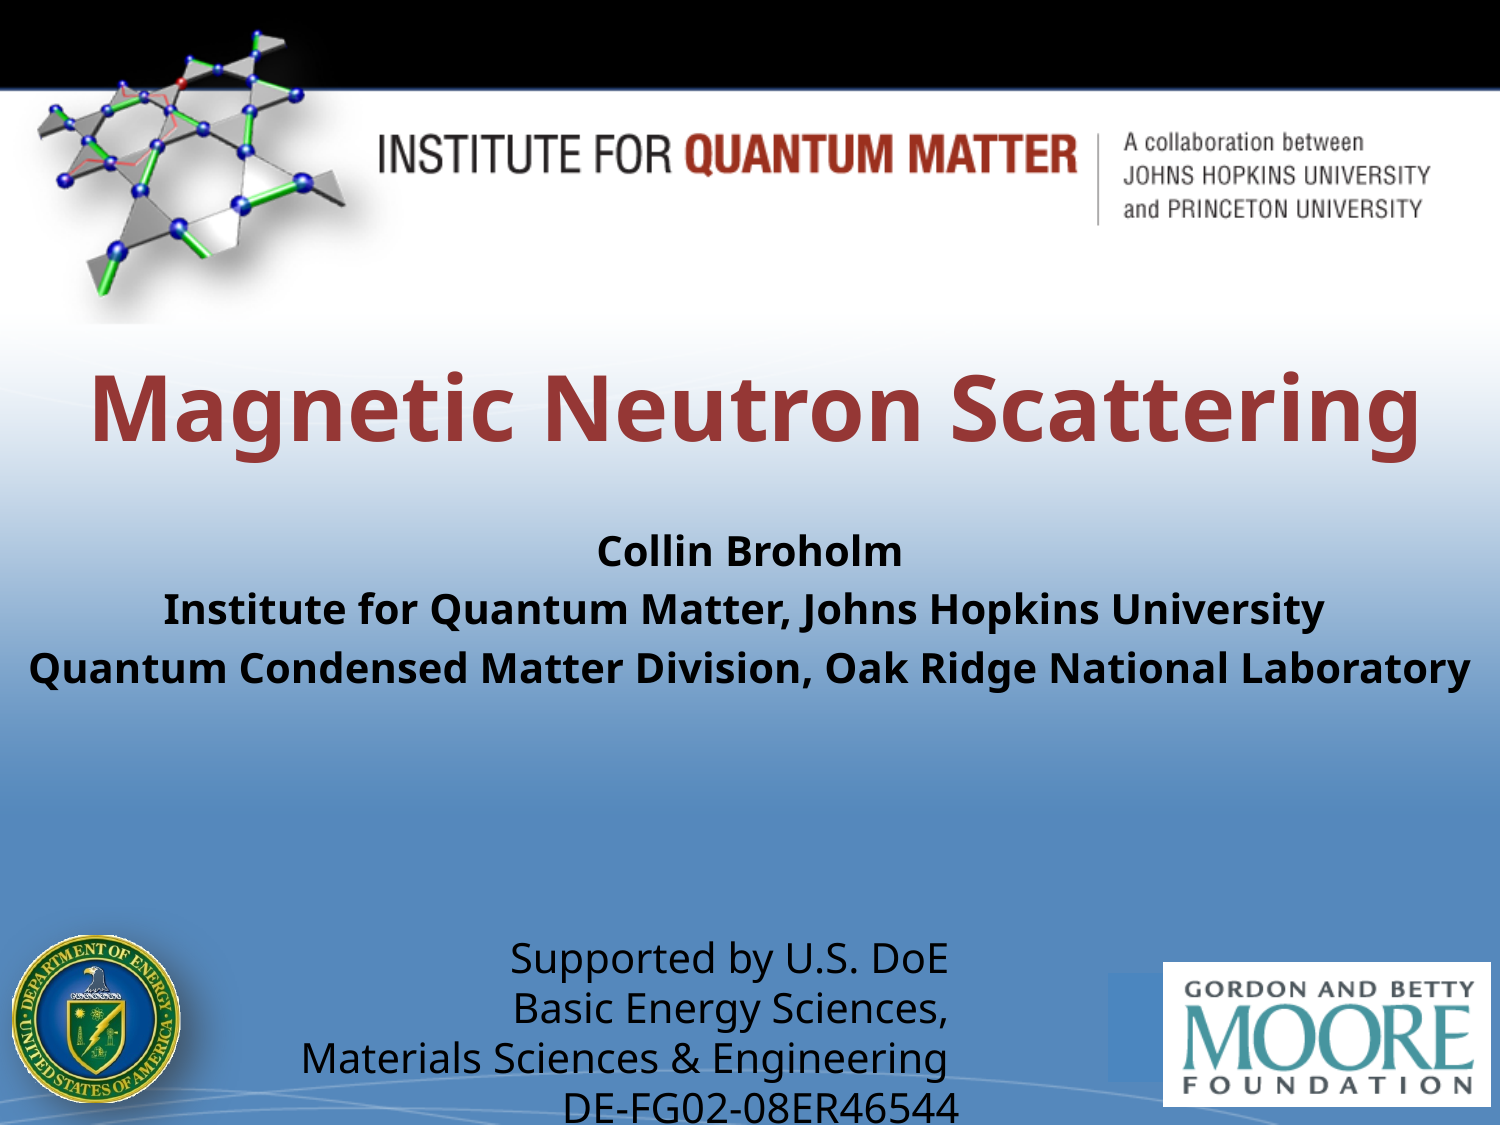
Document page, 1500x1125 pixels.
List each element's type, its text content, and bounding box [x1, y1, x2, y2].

text_box Supported by U.S. DoE Basic Energy Sciences, Materials Sciences & Engineering DE-FG02-08ER46544 [224, 924, 975, 1125]
title Magnetic Neutron Scattering [62, 284, 1450, 517]
picture [0, 805, 1500, 1125]
picture [0, 0, 1500, 517]
subtitle Collin Broholm Institute for Quantum Matter, Johns Hopkins University Quantum Condensed Matter Division, Oak Ridge National Laboratory [0, 517, 1500, 805]
